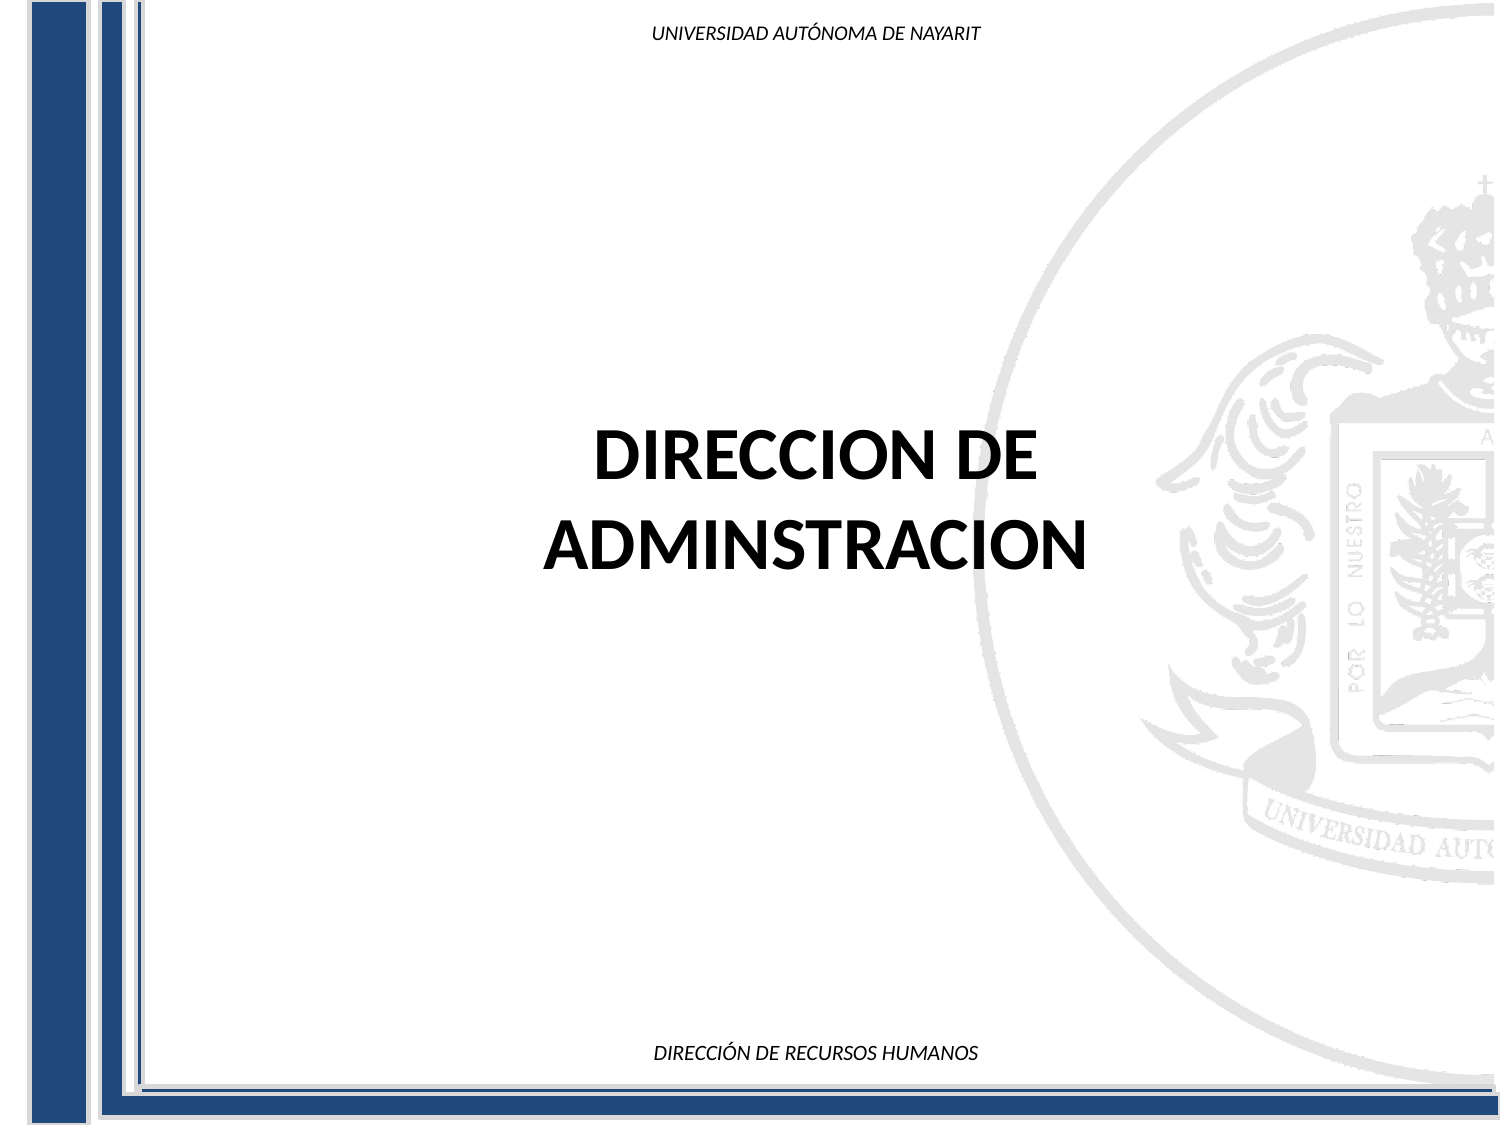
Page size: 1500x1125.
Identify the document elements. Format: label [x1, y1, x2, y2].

text_box [29, 0, 1500, 1125]
